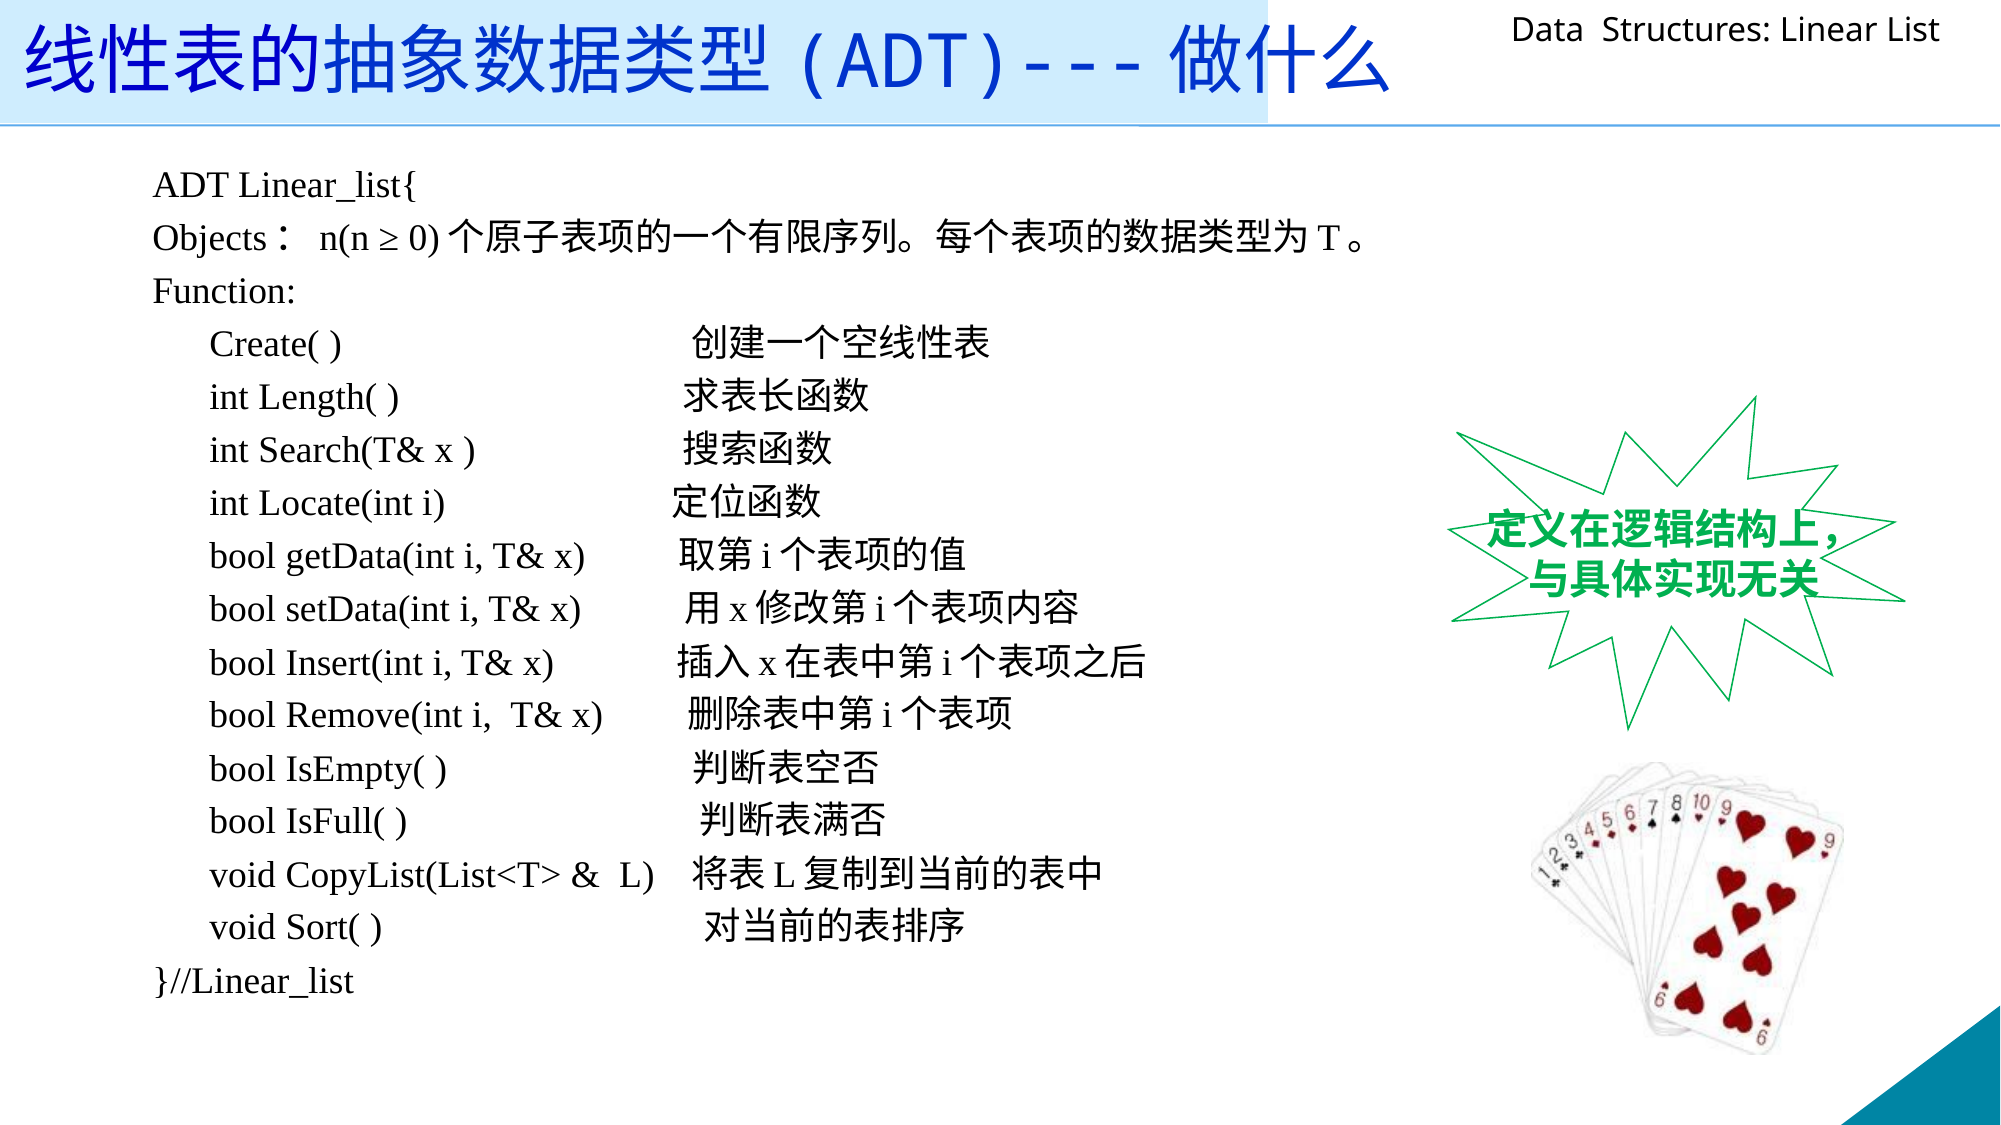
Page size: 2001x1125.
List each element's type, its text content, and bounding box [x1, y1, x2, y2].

text_box 定义在逻辑结构上， 与具体实现无关 [1448, 397, 1906, 730]
list ADT Linear_list{ Objects：n(n ≥ 0)个原子表项的一个有限序列。每个表项的数据类型为T。 Function: Create( ) 创建一个空线性表 int Length( ) 求表长函数 int Search(T& x ) 搜索函数 int Locate(int i) 定位函数 bool getData(int i, T& x) 取第i个表项的值 bool setData(int i, T& x) 用x修改第i个表项内容 bool Insert(int i, T& x) 插入x在表中第i个表项之后 bool Remove(int i, T& x) 删除表中第i个表项 bool IsEmpty( ) 判断表空否 bool IsFull( ) 判断表满否 void CopyList(List<T> & L) 将表L复制到当前的表中 void Sort( ) 对当前的表排序 }//Linear_list [137, 161, 1863, 1014]
title 线性表的抽象数据类型(ADT)---做什么 [7, 7, 1733, 121]
picture [1531, 762, 1844, 1055]
